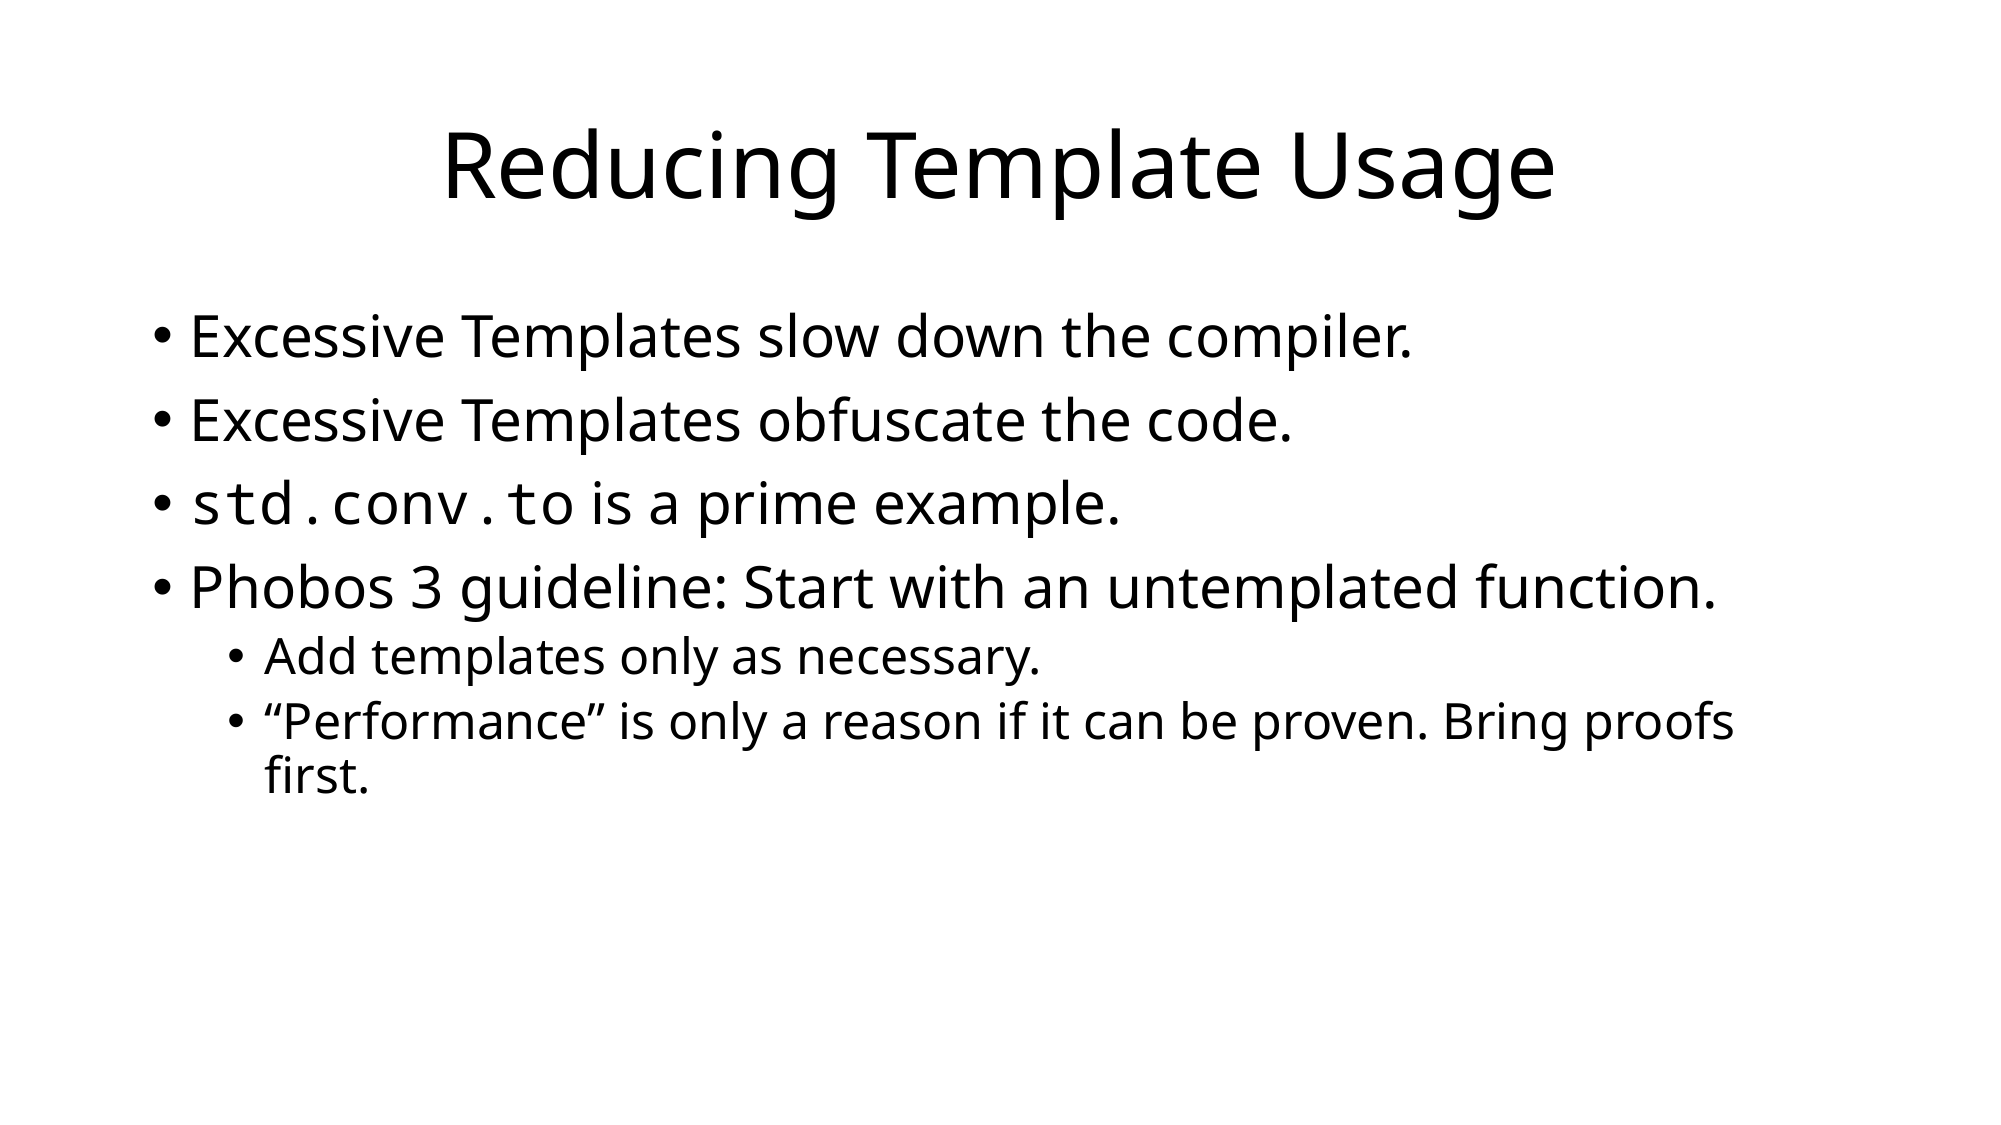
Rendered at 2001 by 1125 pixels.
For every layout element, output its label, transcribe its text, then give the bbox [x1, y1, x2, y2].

list Excessive Templates slow down the compiler. Excessive Templates obfuscate the code. std.conv.to is a prime example. Phobos 3 guideline: Start with an untemplated function. Add templates only as necessary. “Performance” is only a reason if it can be proven. Bring proofs first. [137, 299, 1863, 1014]
title Reducing Template Usage [137, 59, 1863, 278]
